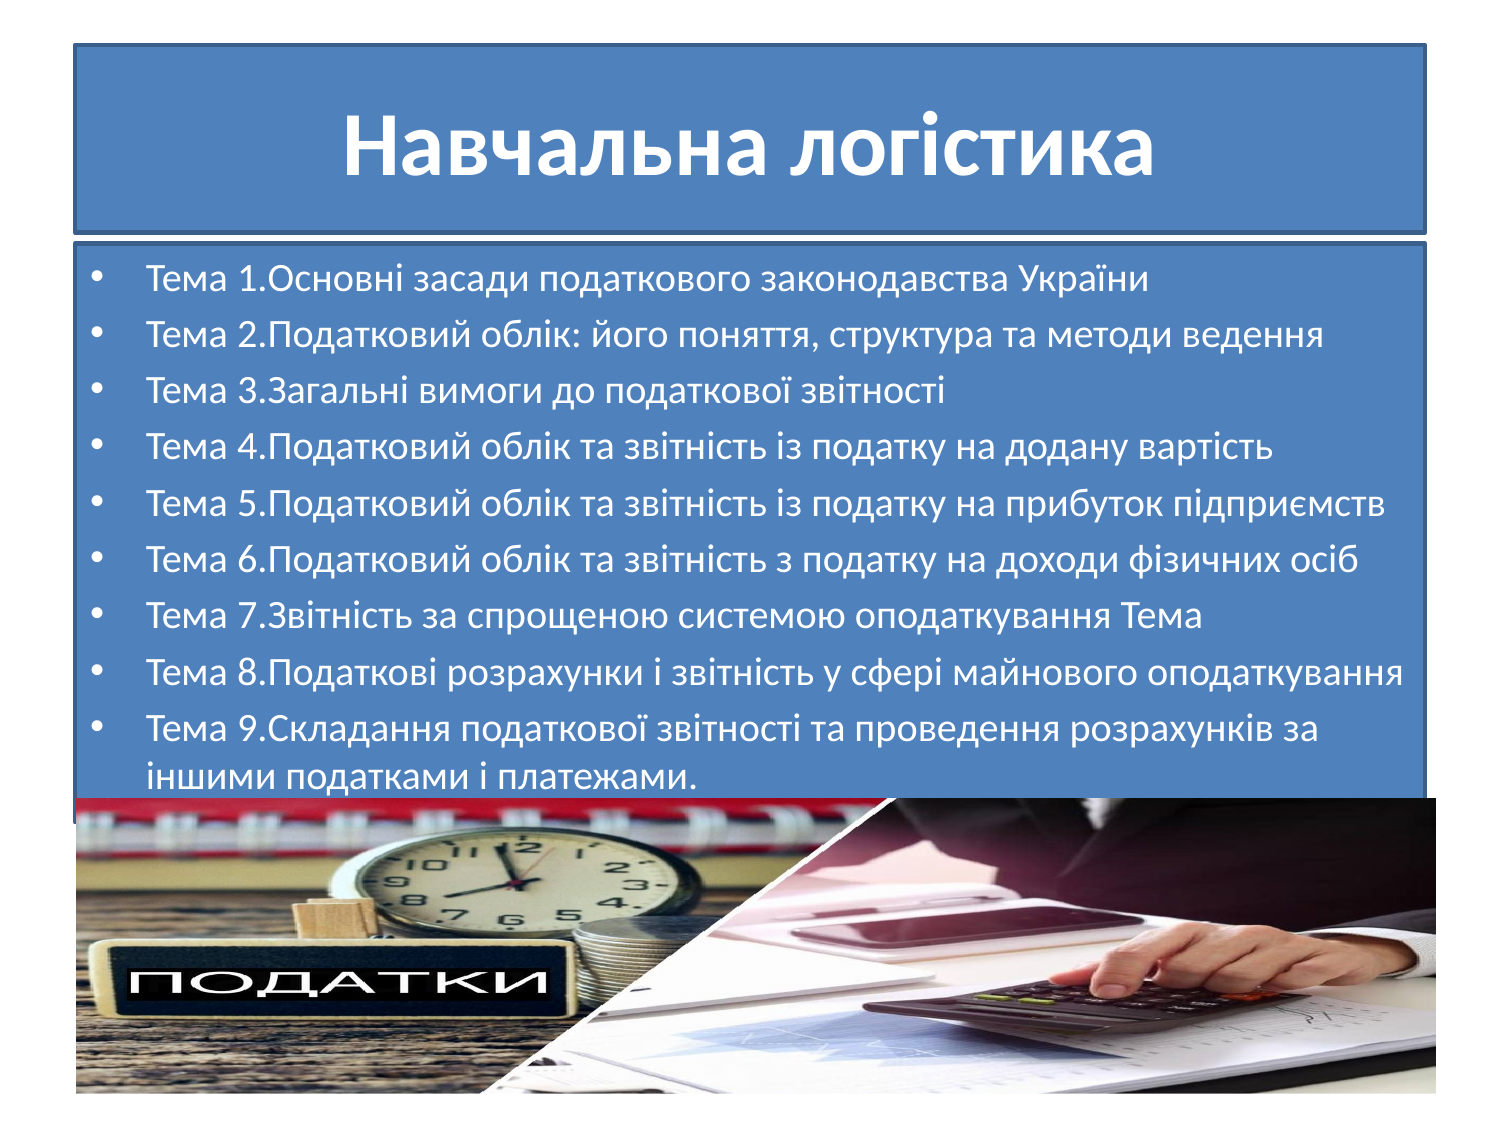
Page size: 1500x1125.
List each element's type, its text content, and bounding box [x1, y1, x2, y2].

picture [76, 798, 1436, 1094]
title Навчальна логістика [73, 43, 1427, 235]
list Тема 1.Основні засади податкового законодавства України Тема 2.Податковий облік: його поняття, структура та методи ведення Тема 3.Загальні вимоги до податкової звітності Тема 4.Податковий облік та звітність із податку на додану вартість Тема 5.Податковий облік та звітність із податку на прибуток підприємств Тема 6.Податковий облік та звітність з податку на доходи фізичних осіб Тема 7.Звітність за спрощеною системою оподаткування Тема Тема 8.Податкові розрахунки і звітність у сфері майнового оподаткування Тема 9.Складання податкової звітності та проведення розрахунків за іншими податками і платежами. [73, 241, 1427, 800]
